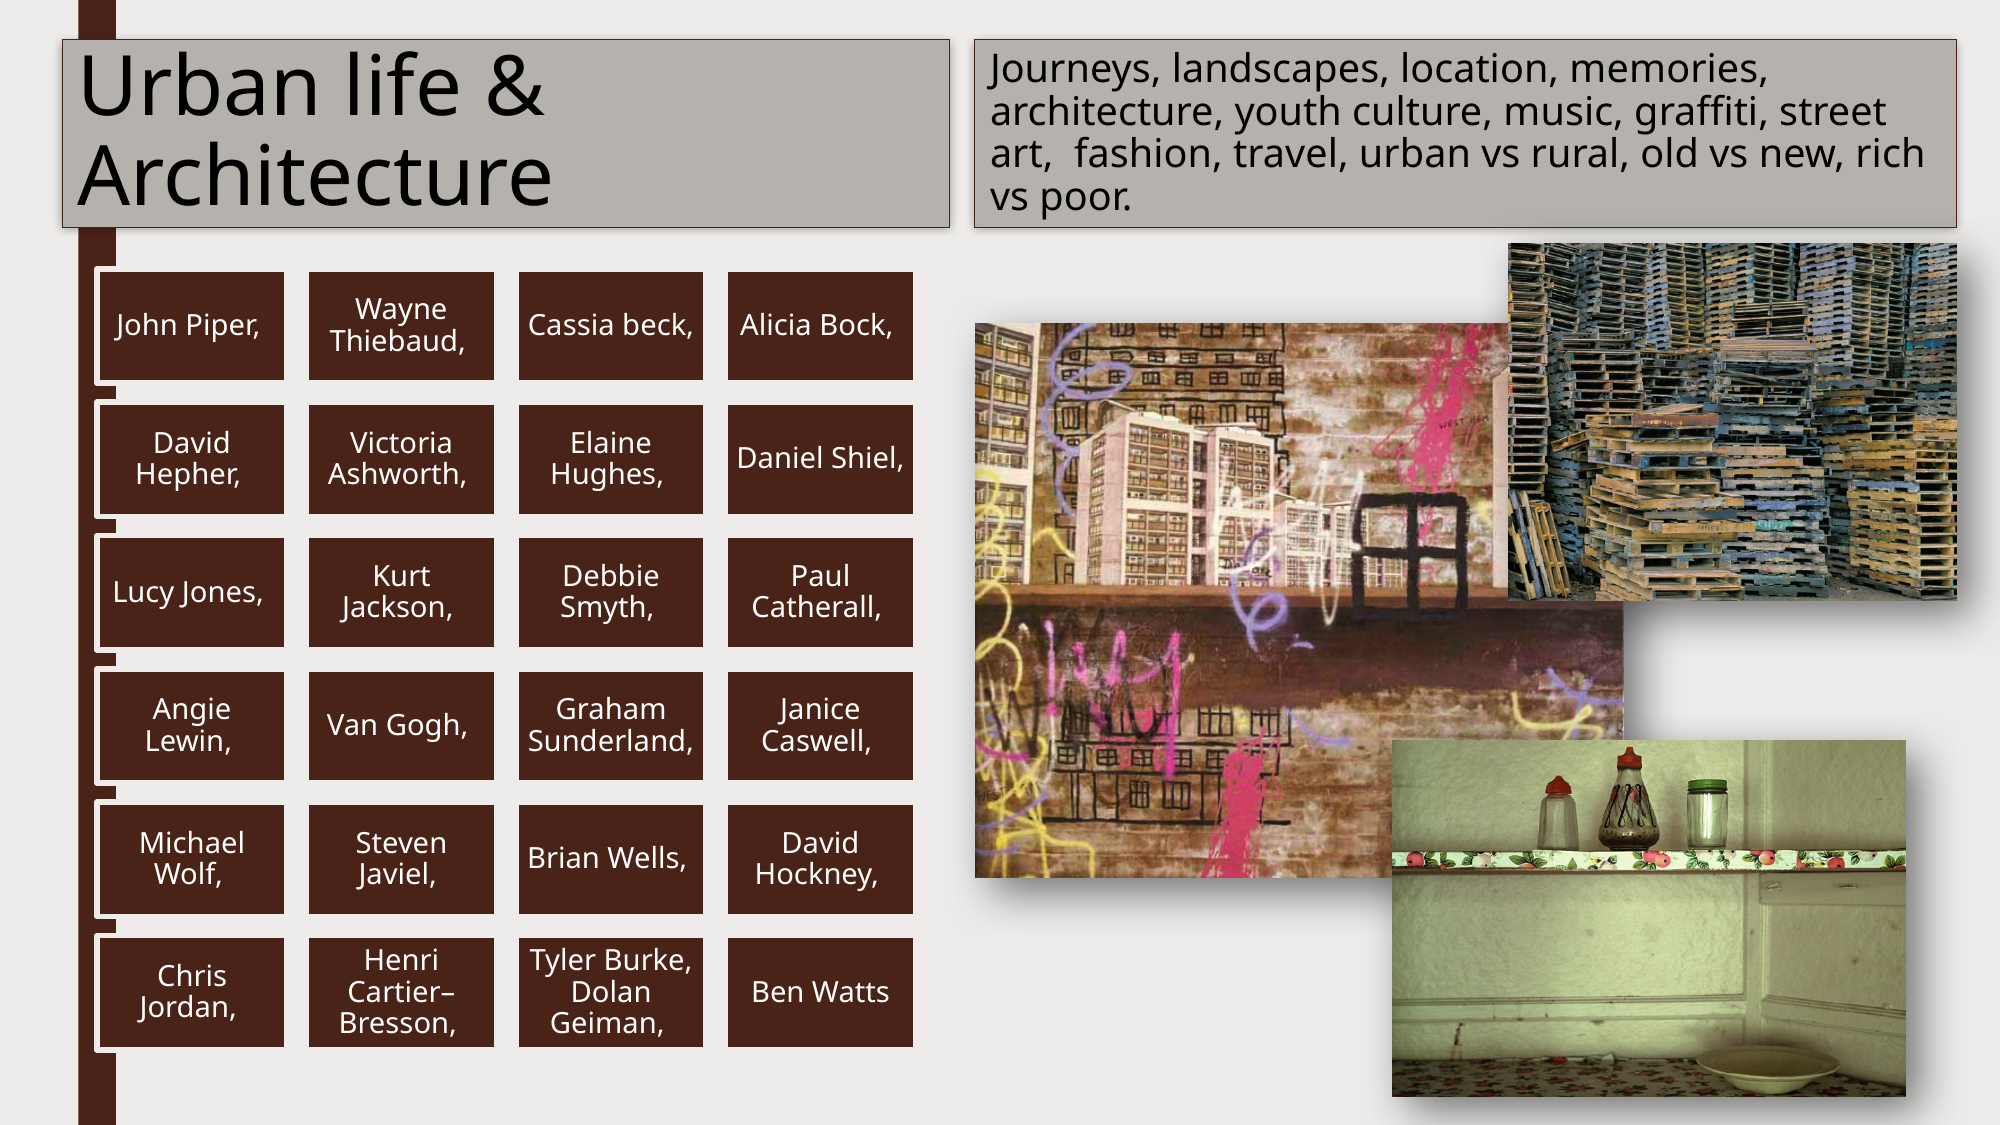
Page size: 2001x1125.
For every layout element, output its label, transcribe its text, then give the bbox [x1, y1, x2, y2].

text_box Urban life & Architecture [62, 39, 950, 228]
text_box Journeys, landscapes, location, memories, architecture, youth culture, music, graffiti, street art, fashion, travel, urban vs rural, old vs new, rich vs poor. [974, 39, 1957, 228]
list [62, 268, 950, 1050]
picture [974, 243, 1957, 1097]
